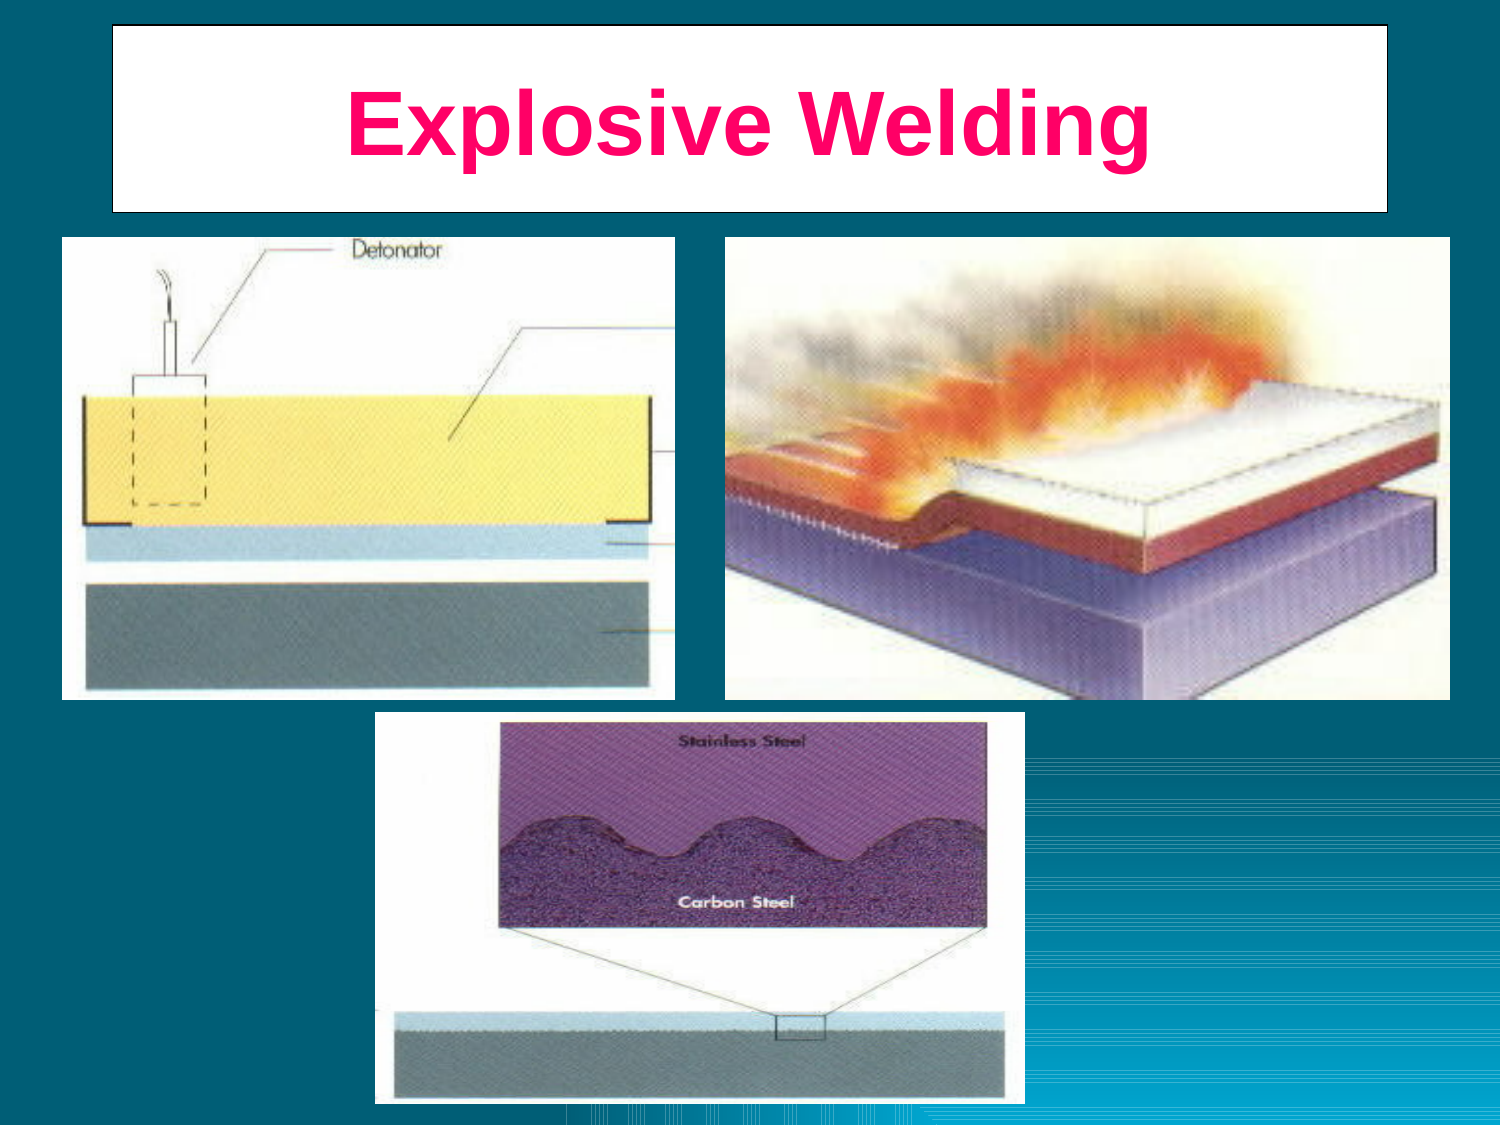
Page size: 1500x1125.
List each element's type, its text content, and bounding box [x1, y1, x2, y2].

picture [726, 238, 1449, 699]
title Explosive Welding [112, 24, 1388, 213]
picture [63, 238, 674, 699]
picture [376, 713, 1024, 1103]
